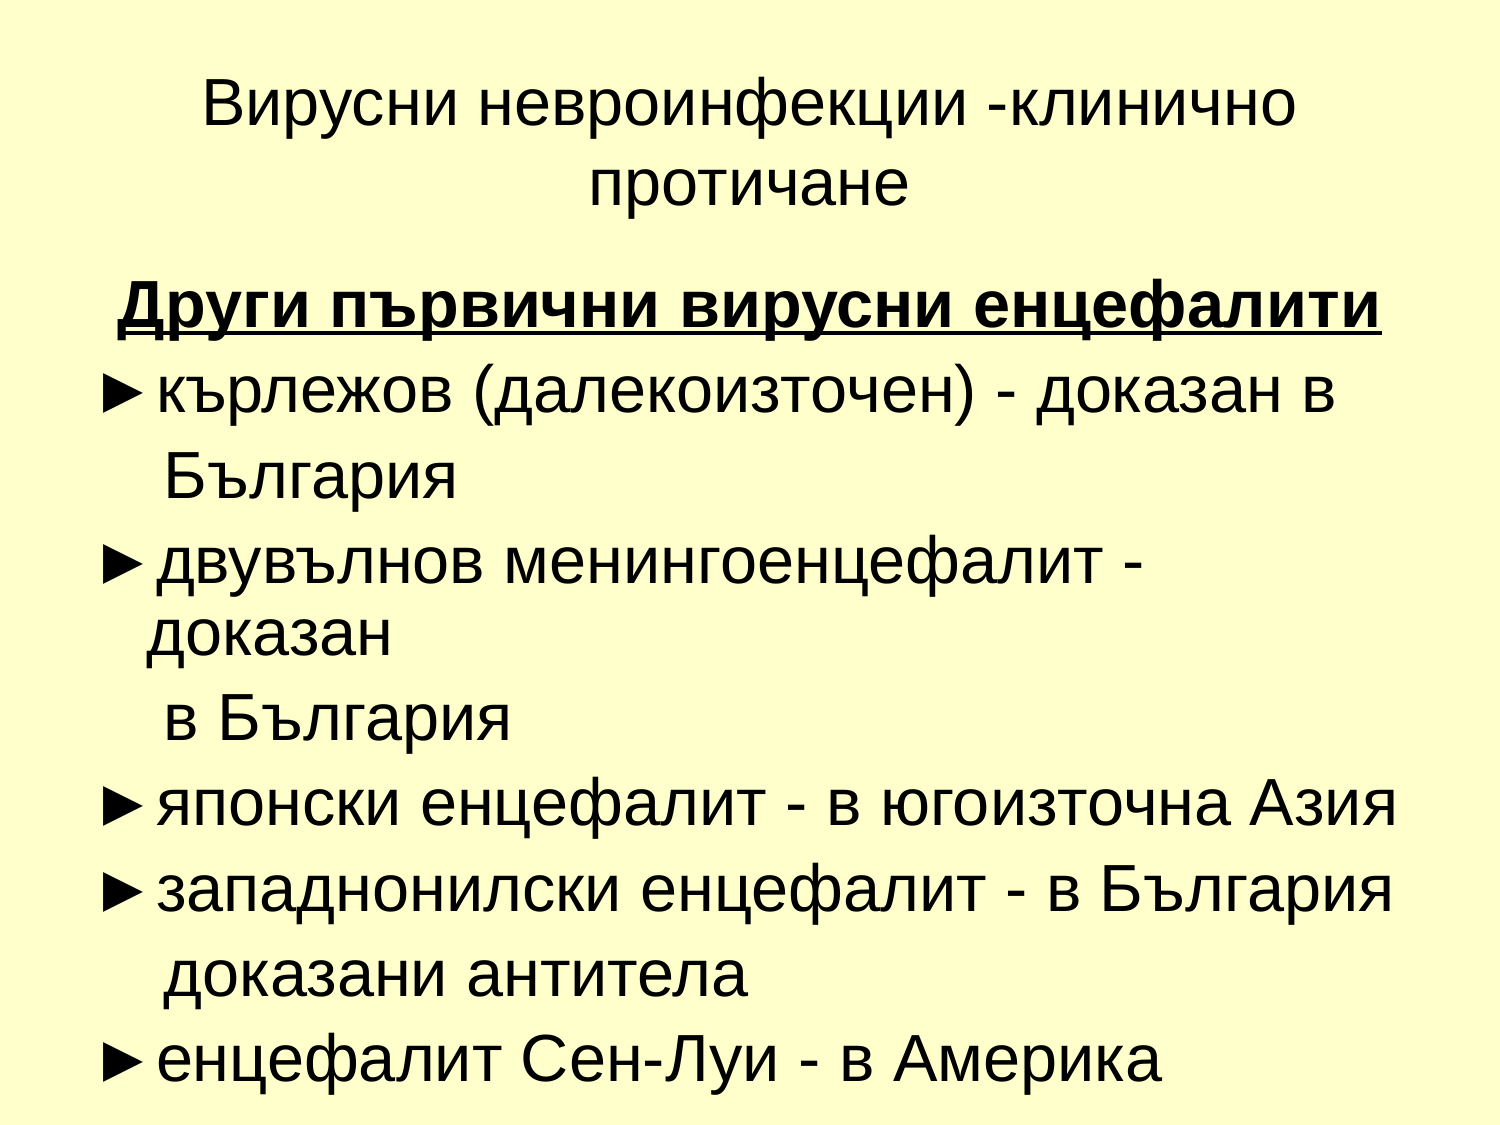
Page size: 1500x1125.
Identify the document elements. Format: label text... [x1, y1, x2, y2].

title Вирусни невроинфекции -клинично протичане [75, 45, 1425, 233]
list Други първични вирусни енцефалити ►кърлежов (далекоизточен) - доказан в България ►двувълнов менингоенцефалит - доказан в България ►японски енцефалит - в югоизточна Азия ►западнонилски енцефалит - в България доказани антитела ►енцефалит Сен-Луи - в Америка [75, 262, 1425, 1005]
